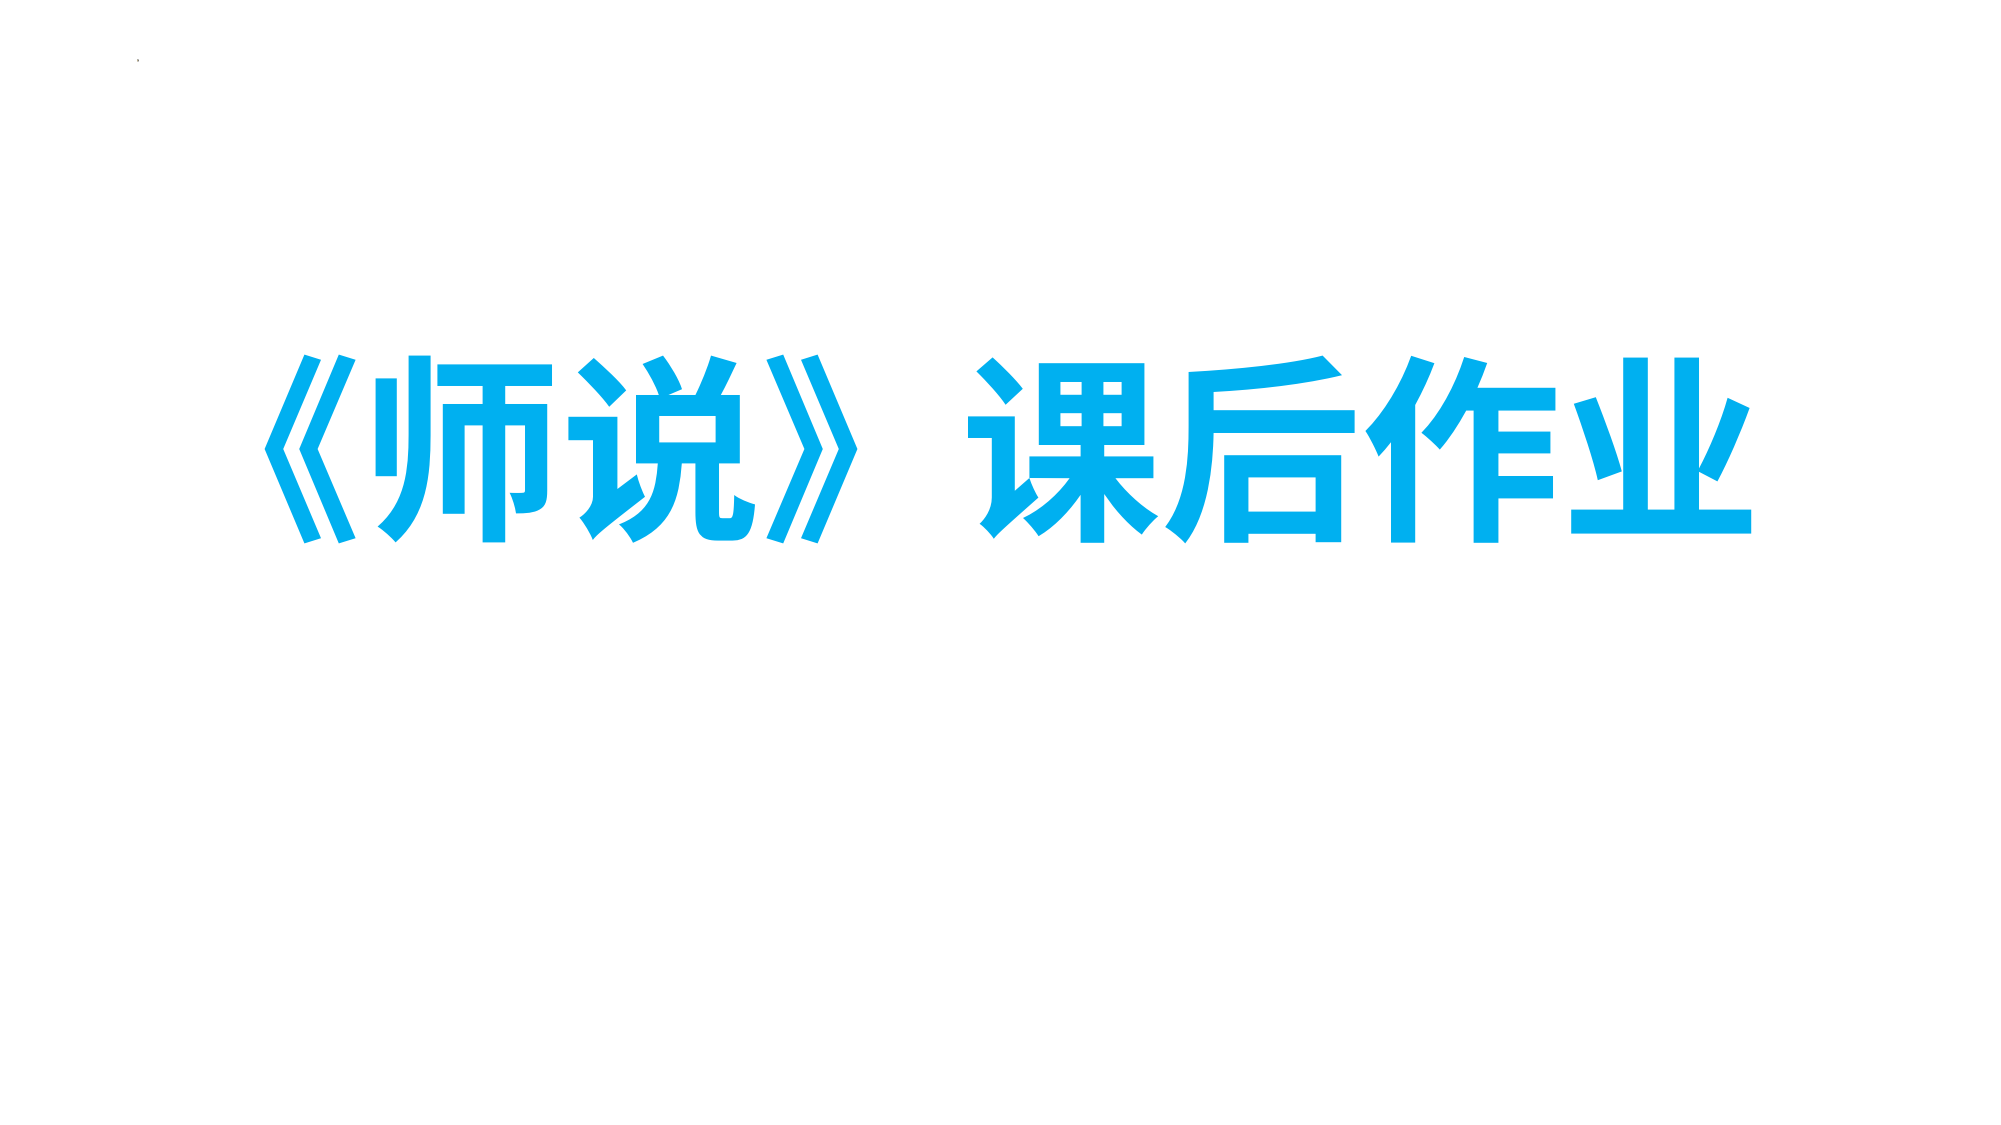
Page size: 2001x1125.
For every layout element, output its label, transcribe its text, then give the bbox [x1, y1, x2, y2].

title 《师说》课后作业 [128, 184, 1794, 576]
